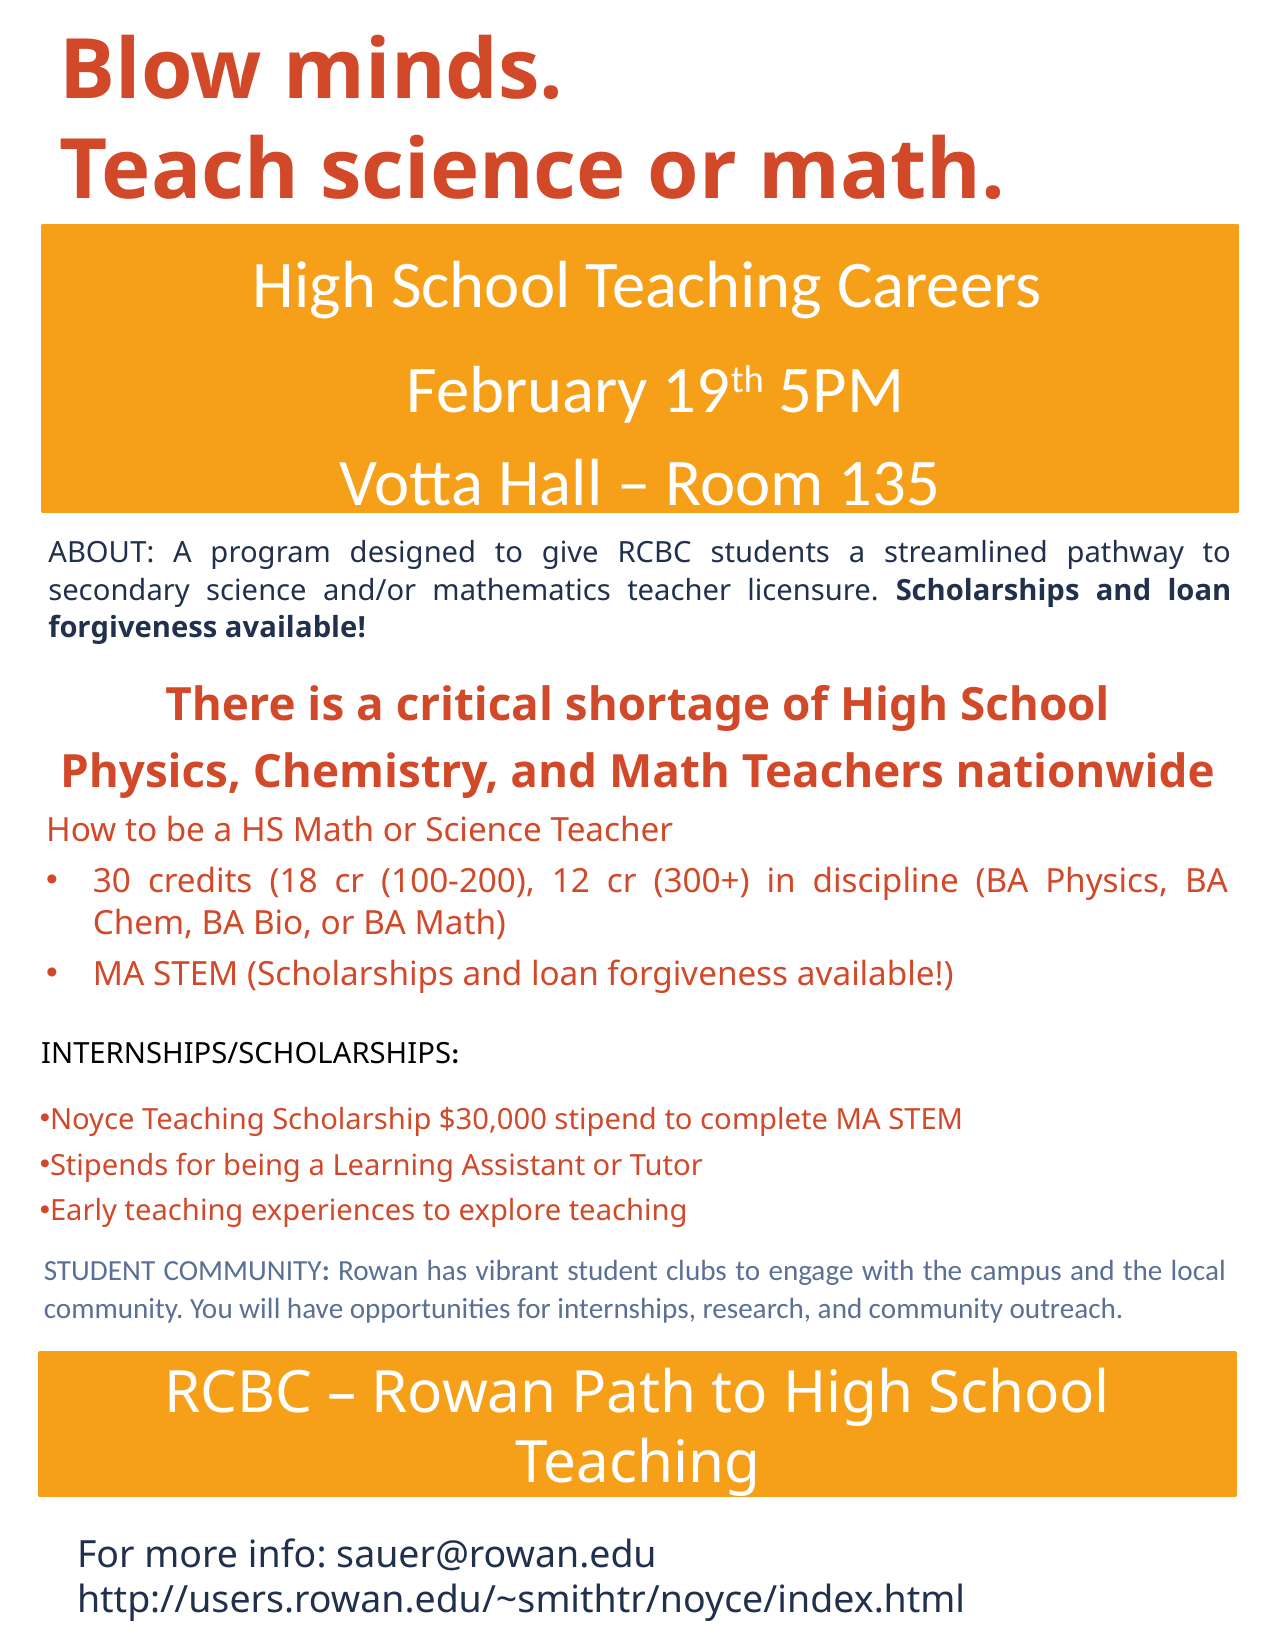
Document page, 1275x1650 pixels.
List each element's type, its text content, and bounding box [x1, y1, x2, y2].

text_box RCBC – Rowan Path to High School Teaching [38, 1351, 1237, 1497]
text_box INTERNSHIPS/SCHOLARSHIPS: [26, 1024, 1240, 1077]
text_box Blow minds. Teach science or math. [45, 7, 1021, 223]
text_box There is a critical shortage of High School Physics, Chemistry, and Math Teachers nationwide How to be a HS Math or Science Teacher 30 credits (18 cr (100-200), 12 cr (300+) in discipline (BA Physics, BA Chem, BA Bio, or BA Math) MA STEM (Scholarships and loan forgiveness available!) [31, 663, 1245, 1067]
text_box STUDENT COMMUNITY: Rowan has vibrant student clubs to engage with the campus and the local community. You will have opportunities for internships, research, and community outreach. [29, 1241, 1242, 1332]
text_box ABOUT: A program designed to give RCBC students a streamlined pathway to secondary science and/or mathematics teacher licensure. Scholarships and loan forgiveness available! [33, 523, 1247, 651]
text_box For more info: sauer@rowan.edu http://users.rowan.edu/~smithtr/noyce/index.html [62, 1523, 1125, 1628]
text_box Noyce Teaching Scholarship $30,000 stipend to complete MA STEM Stipends for being a Learning Assistant or Tutor Early teaching experiences to explore teaching [24, 1090, 979, 1234]
text_box High School Teaching Careers February 19th 5PM Votta Hall – Room 135 [41, 224, 1239, 513]
